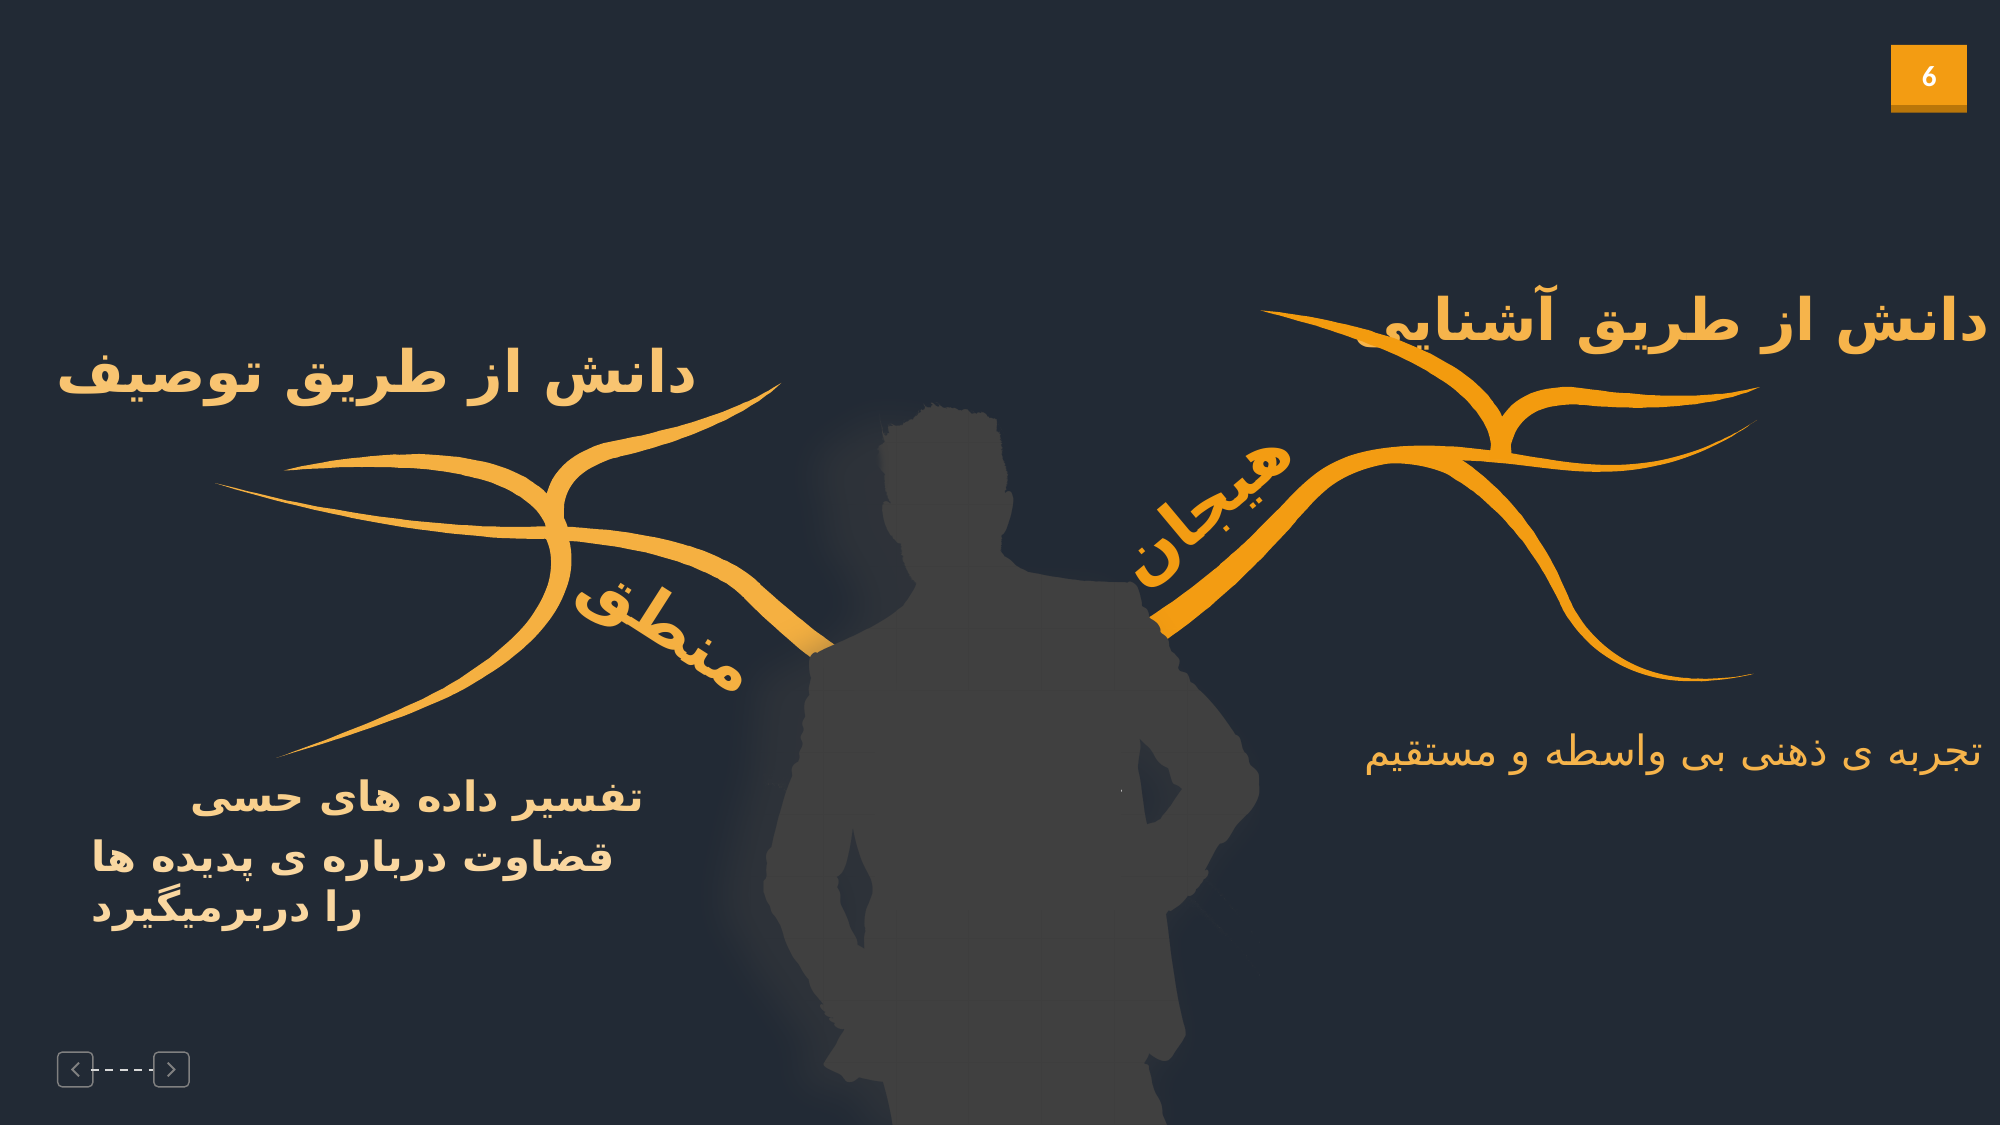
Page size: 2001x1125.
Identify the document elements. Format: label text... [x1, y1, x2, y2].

text_box قضاوت درباره ی پدیده ها را دربرمیگیرد [77, 822, 166, 938]
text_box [166, 274, 1919, 1125]
